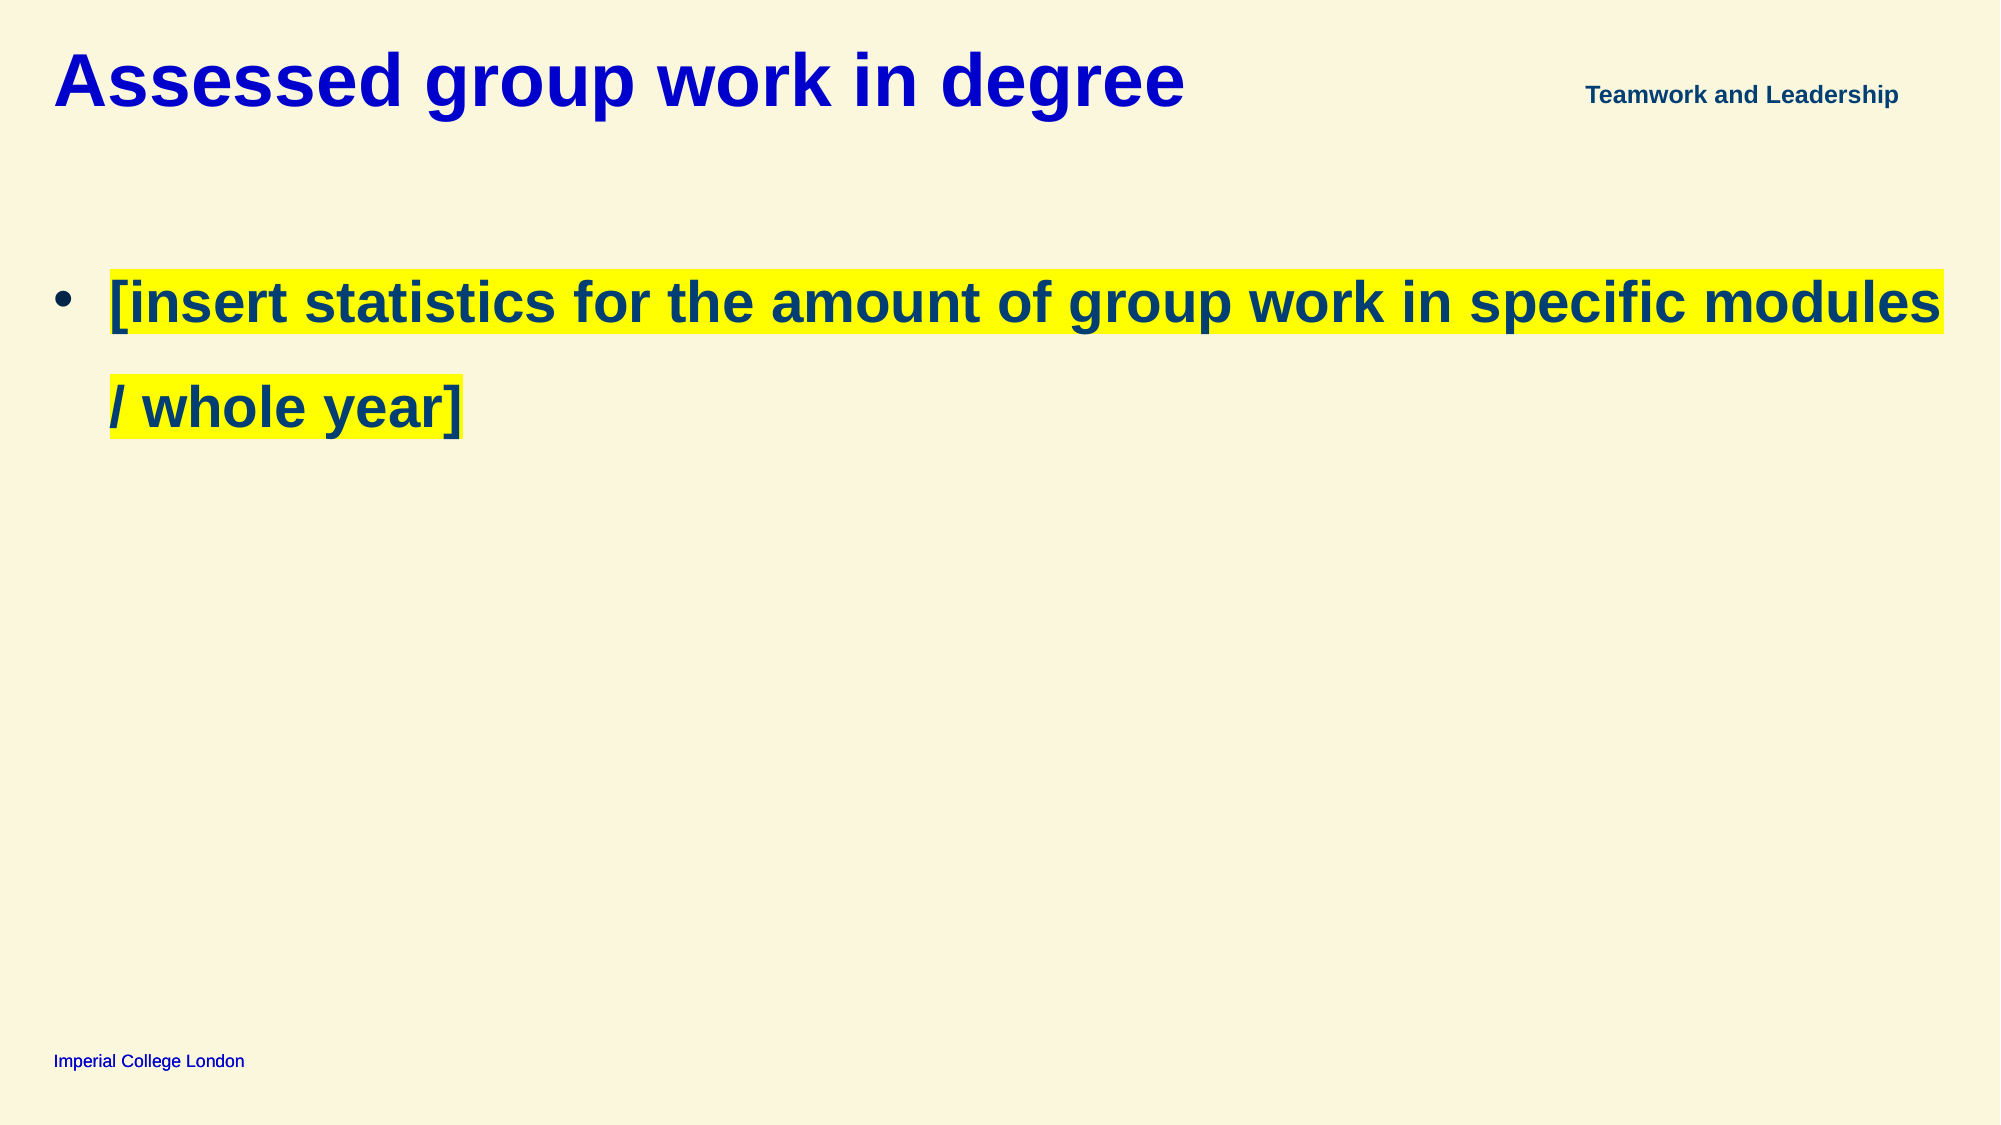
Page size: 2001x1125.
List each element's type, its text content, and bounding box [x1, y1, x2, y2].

title Assessed group work in degree [53, 41, 1947, 104]
list Teamwork and Leadership [1386, 77, 1900, 129]
list [insert statistics for the amount of group work in specific modules / whole year] [53, 228, 1947, 1028]
